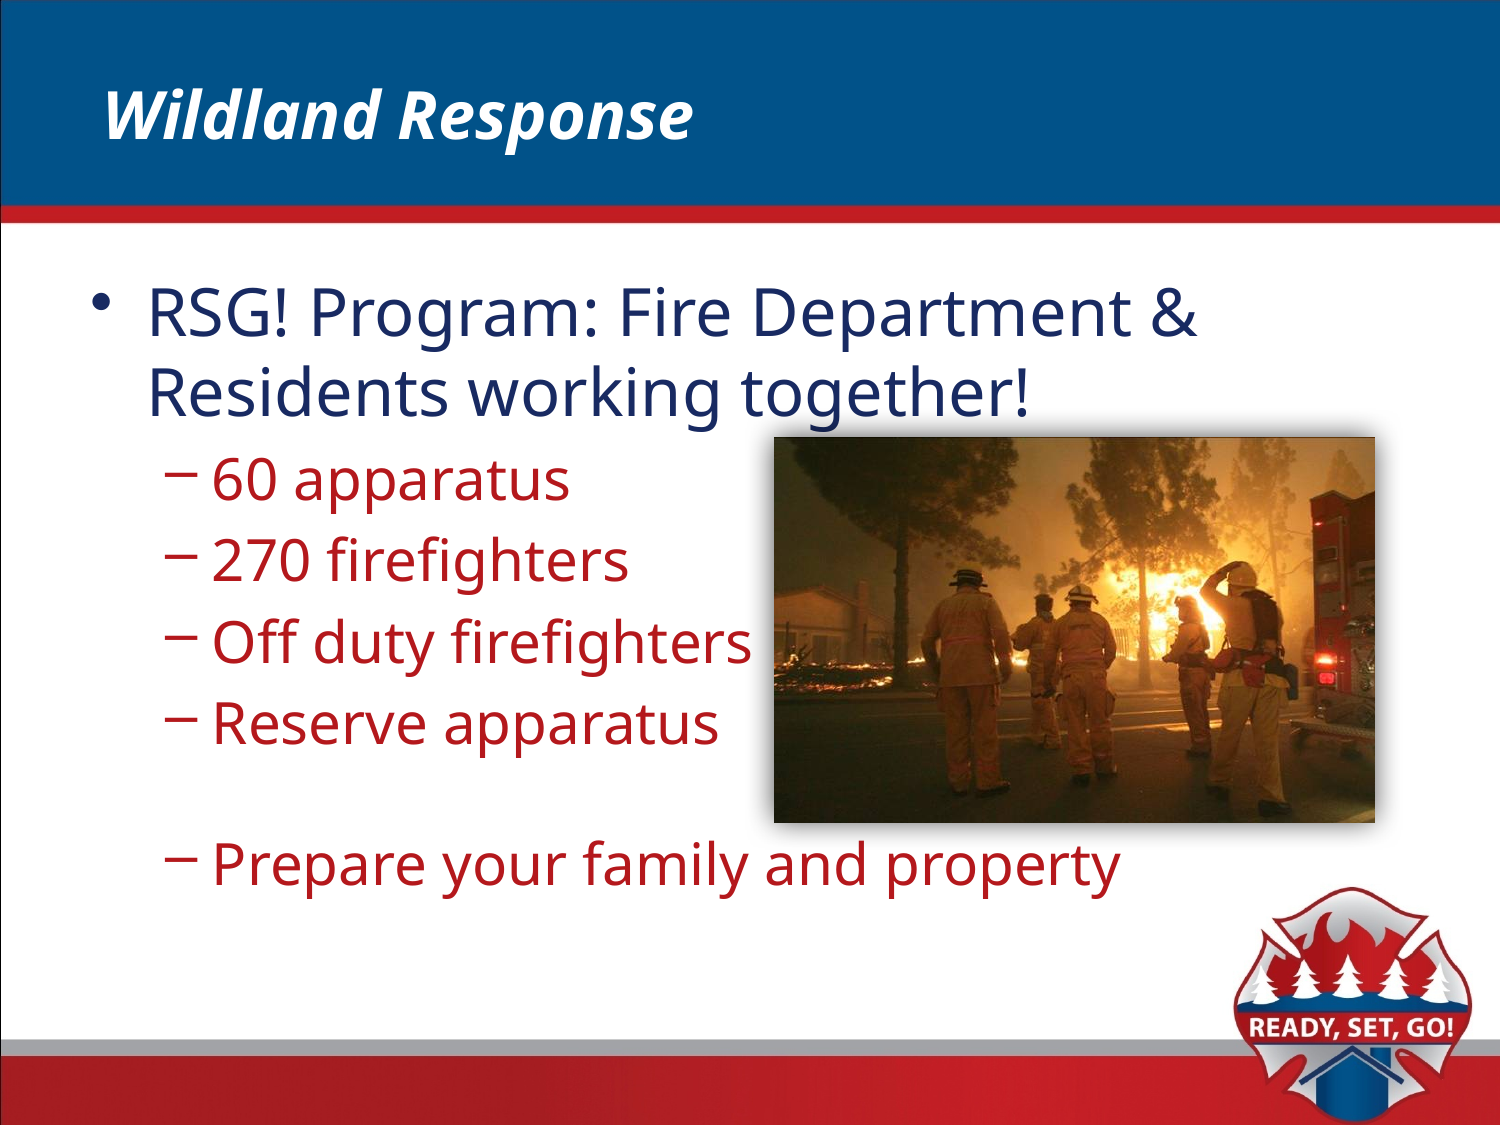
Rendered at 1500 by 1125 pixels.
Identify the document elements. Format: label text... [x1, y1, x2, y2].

picture [0, 0, 1500, 1125]
list RSG! Program: Fire Department & Residents working together! 60 apparatus 270 firefighters Off duty firefighters Reserve apparatus Prepare your family and property [74, 262, 1476, 1013]
title Wildland Response [87, 37, 1438, 188]
